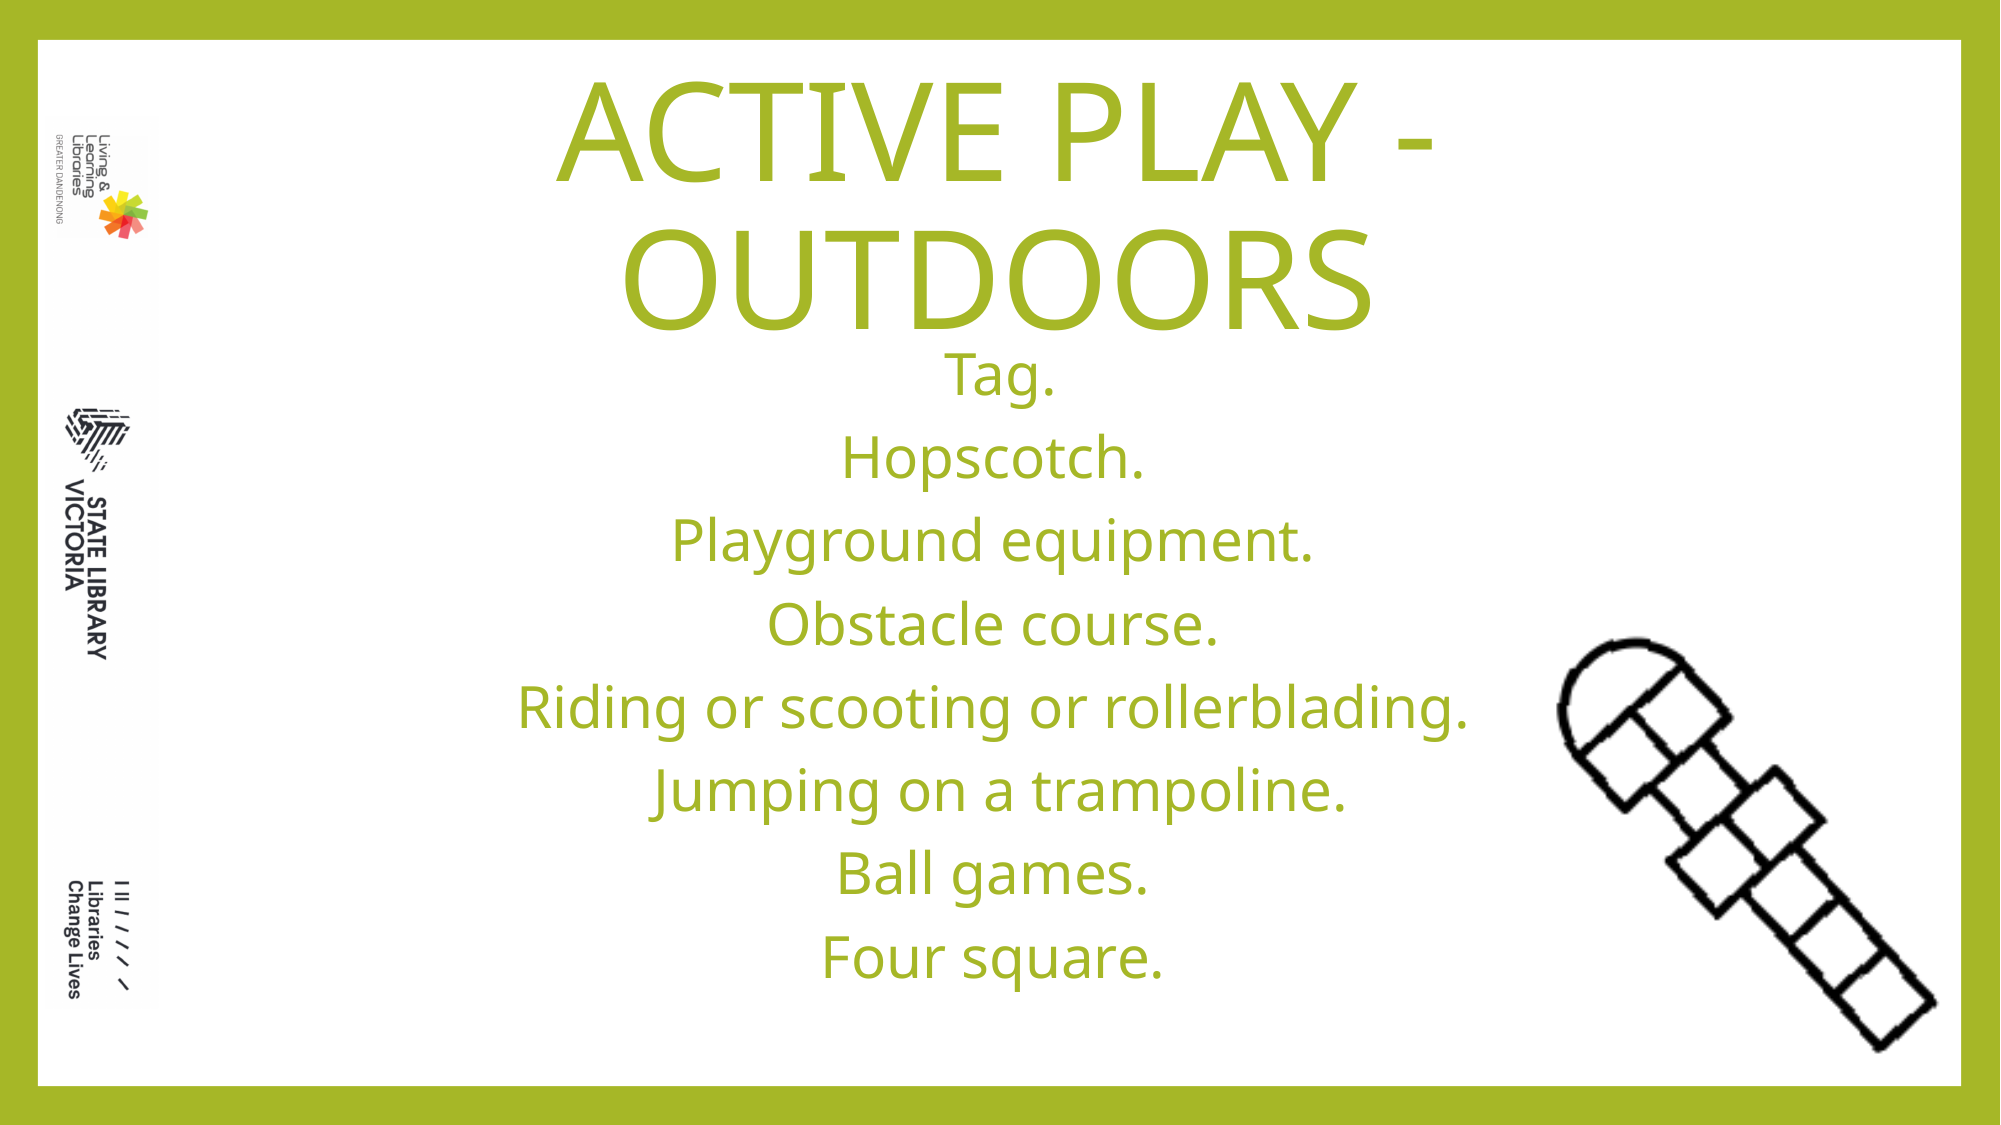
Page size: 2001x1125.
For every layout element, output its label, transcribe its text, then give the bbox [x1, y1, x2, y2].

picture [1488, 583, 2000, 1108]
picture [0, 117, 549, 1008]
list Tag. Hopscotch. Playground equipment. Obstacle course. Riding or scooting or rollerblading. Jumping on a trampoline. Ball games. Four square. [187, 337, 1808, 1000]
title ACTIVE PLAY - OUTDOORS [187, 99, 1808, 323]
